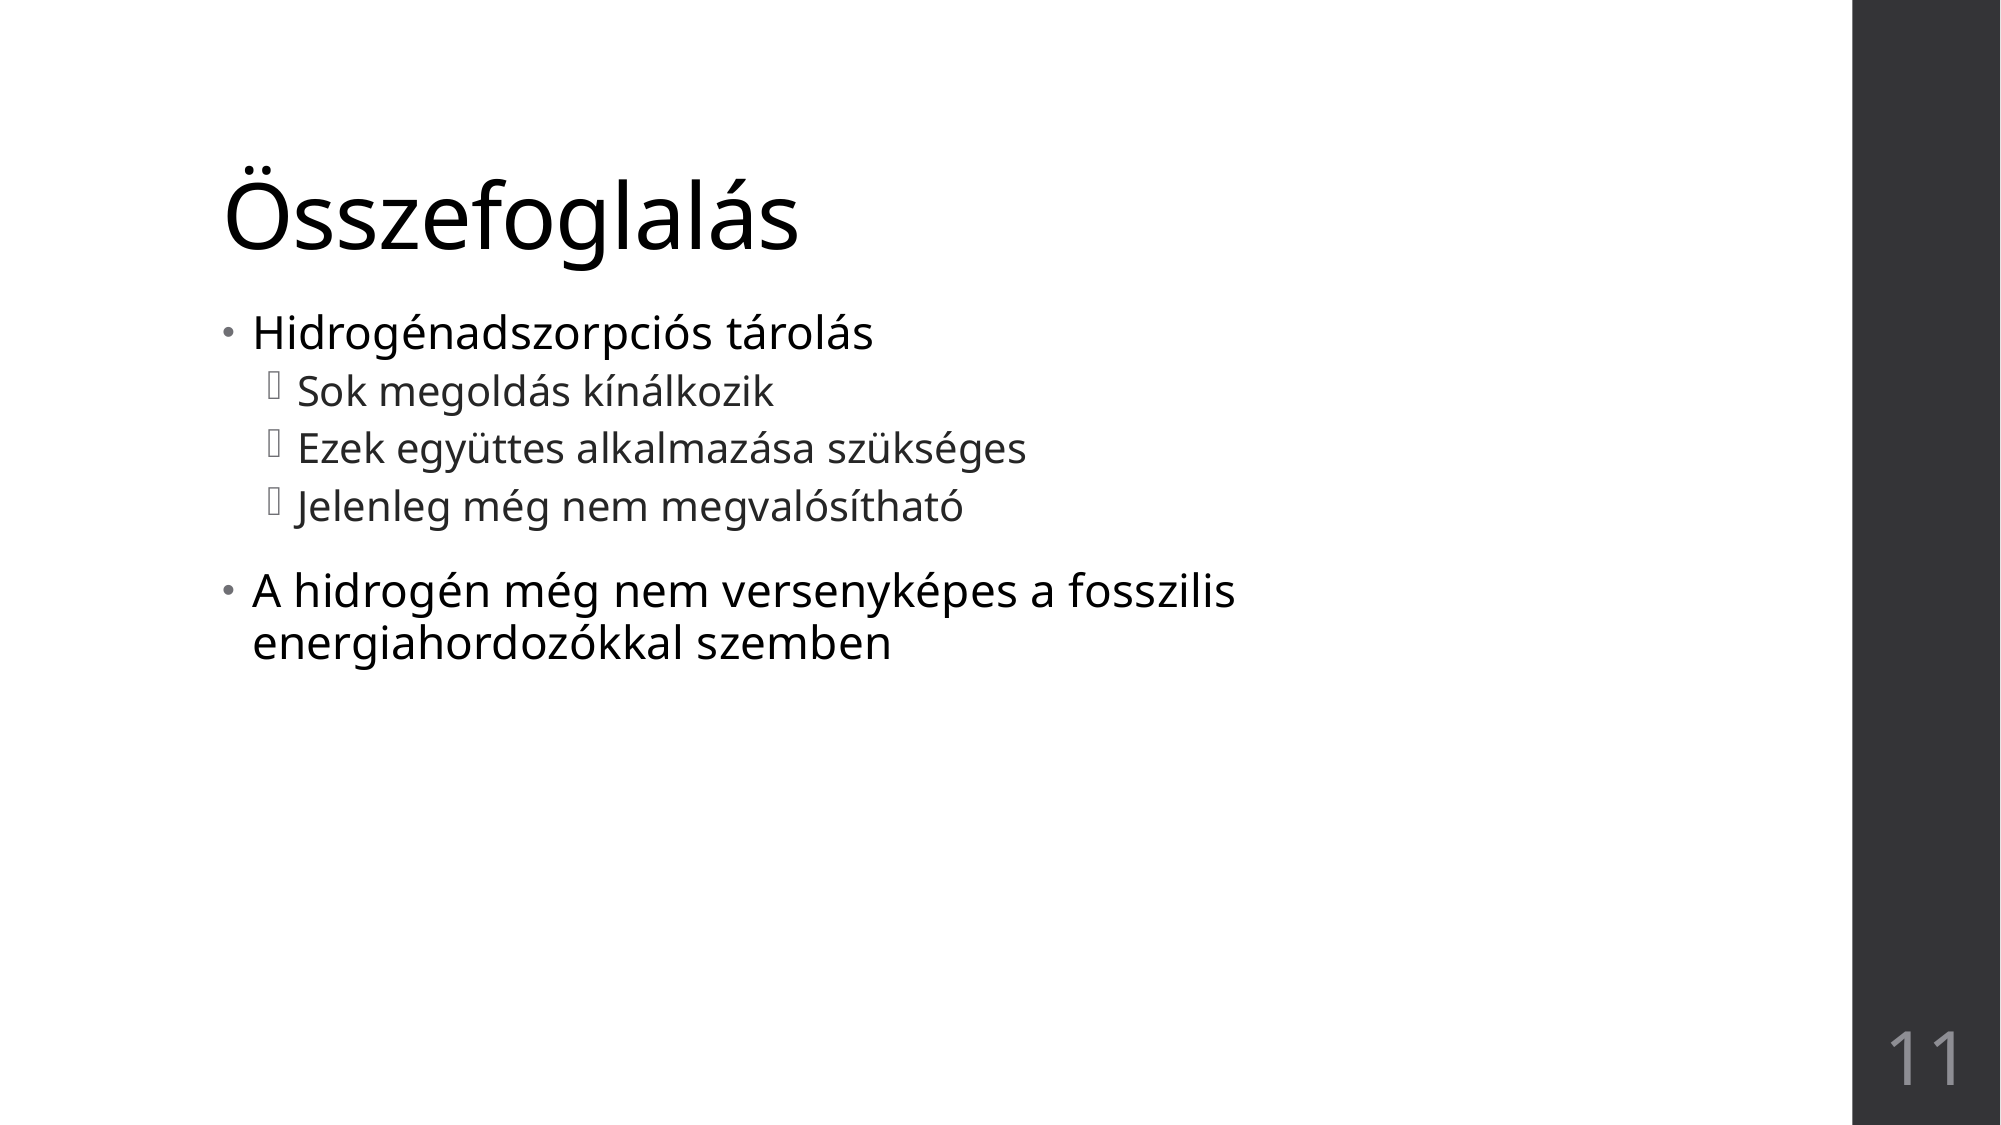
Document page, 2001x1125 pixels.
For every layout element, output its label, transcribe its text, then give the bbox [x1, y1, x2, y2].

title Összefoglalás [206, 60, 1797, 278]
list Hidrogénadszorpciós tárolás Sok megoldás kínálkozik Ezek együttes alkalmazása szükséges Jelenleg még nem megvalósítható A hidrogén még nem versenyképes a fosszilis energiahordozókkal szemben [206, 299, 1617, 1014]
slide_number 11 [1852, 1012, 2000, 1110]
